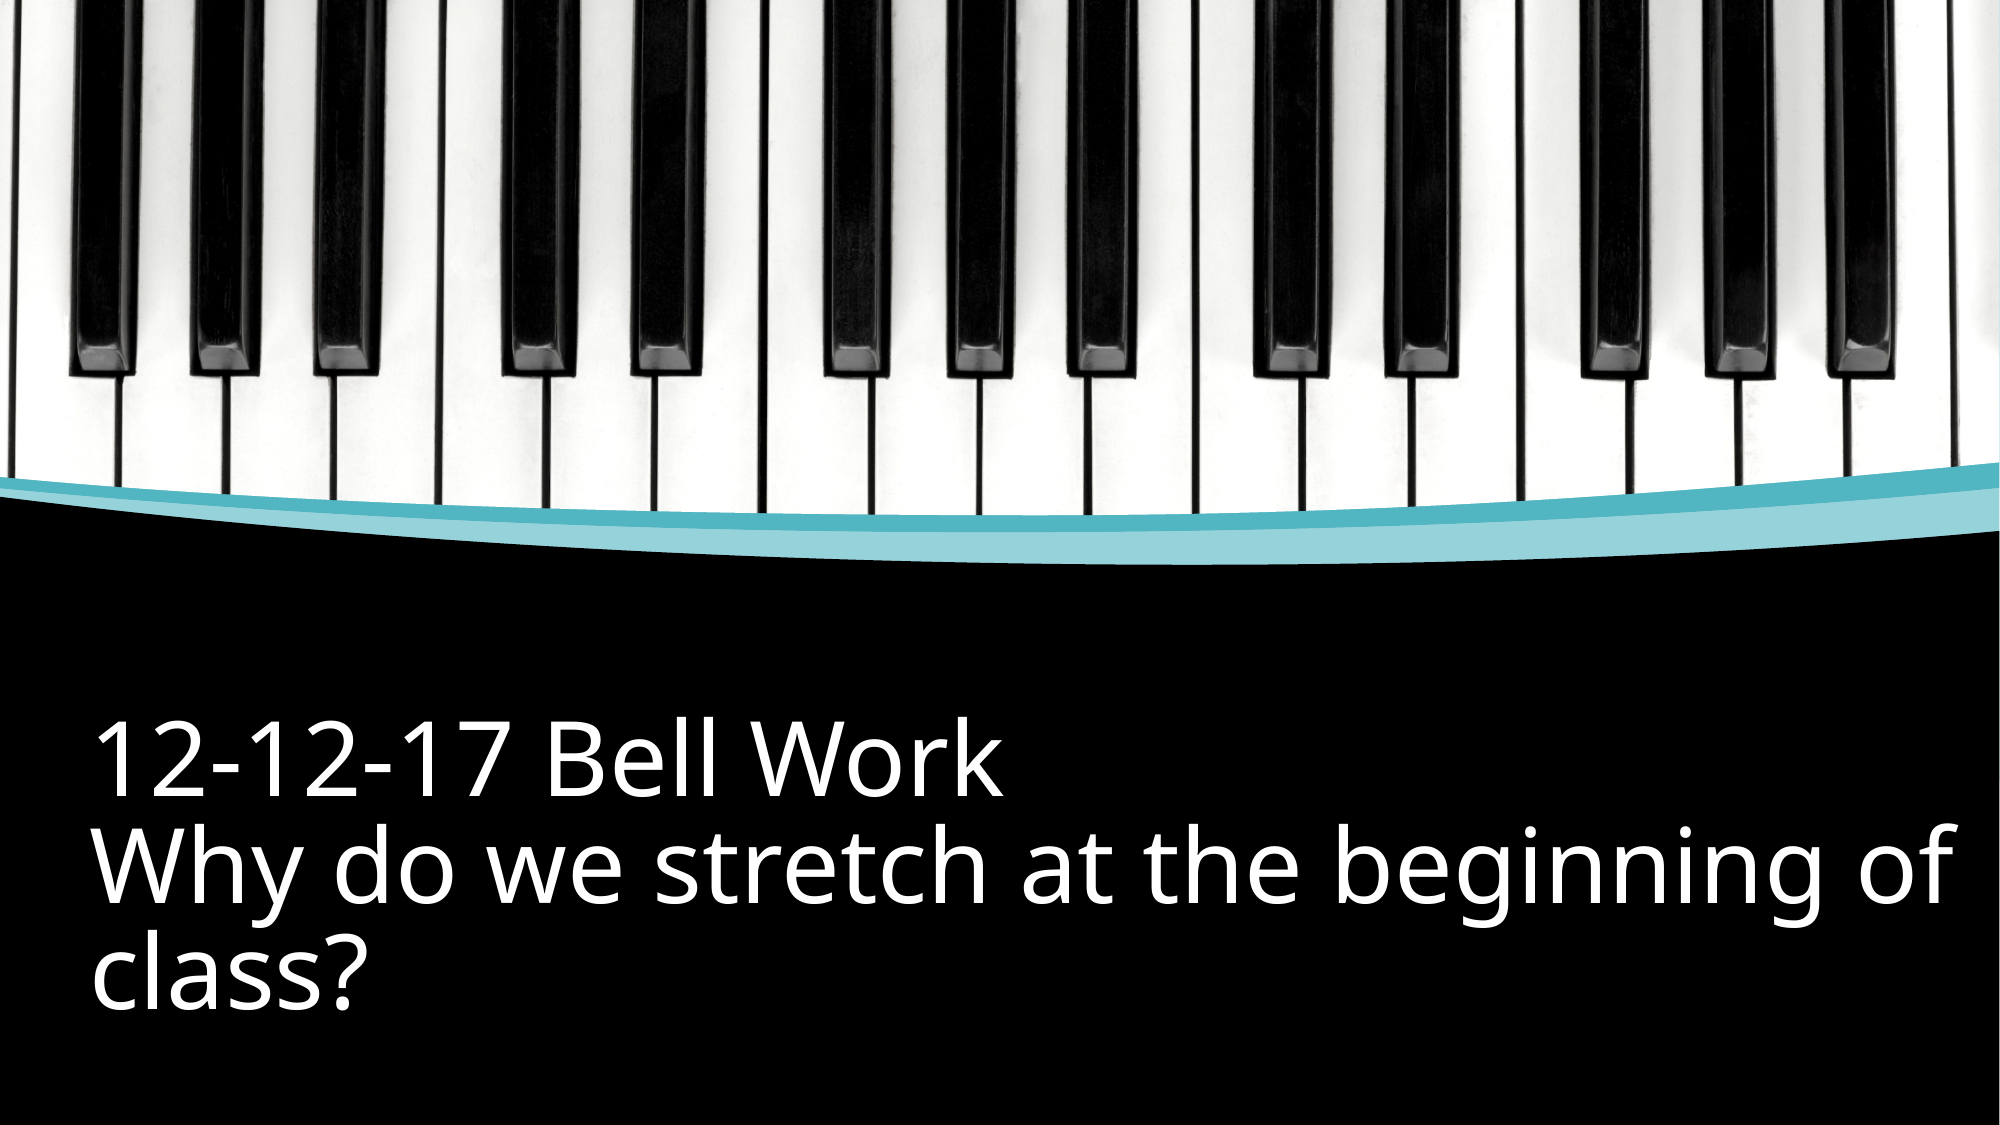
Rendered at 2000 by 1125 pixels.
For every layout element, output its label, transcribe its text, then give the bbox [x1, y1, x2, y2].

title 12-12-17 Bell Work Why do we stretch at the beginning of class? [74, 849, 2000, 1039]
picture [0, 0, 2000, 516]
